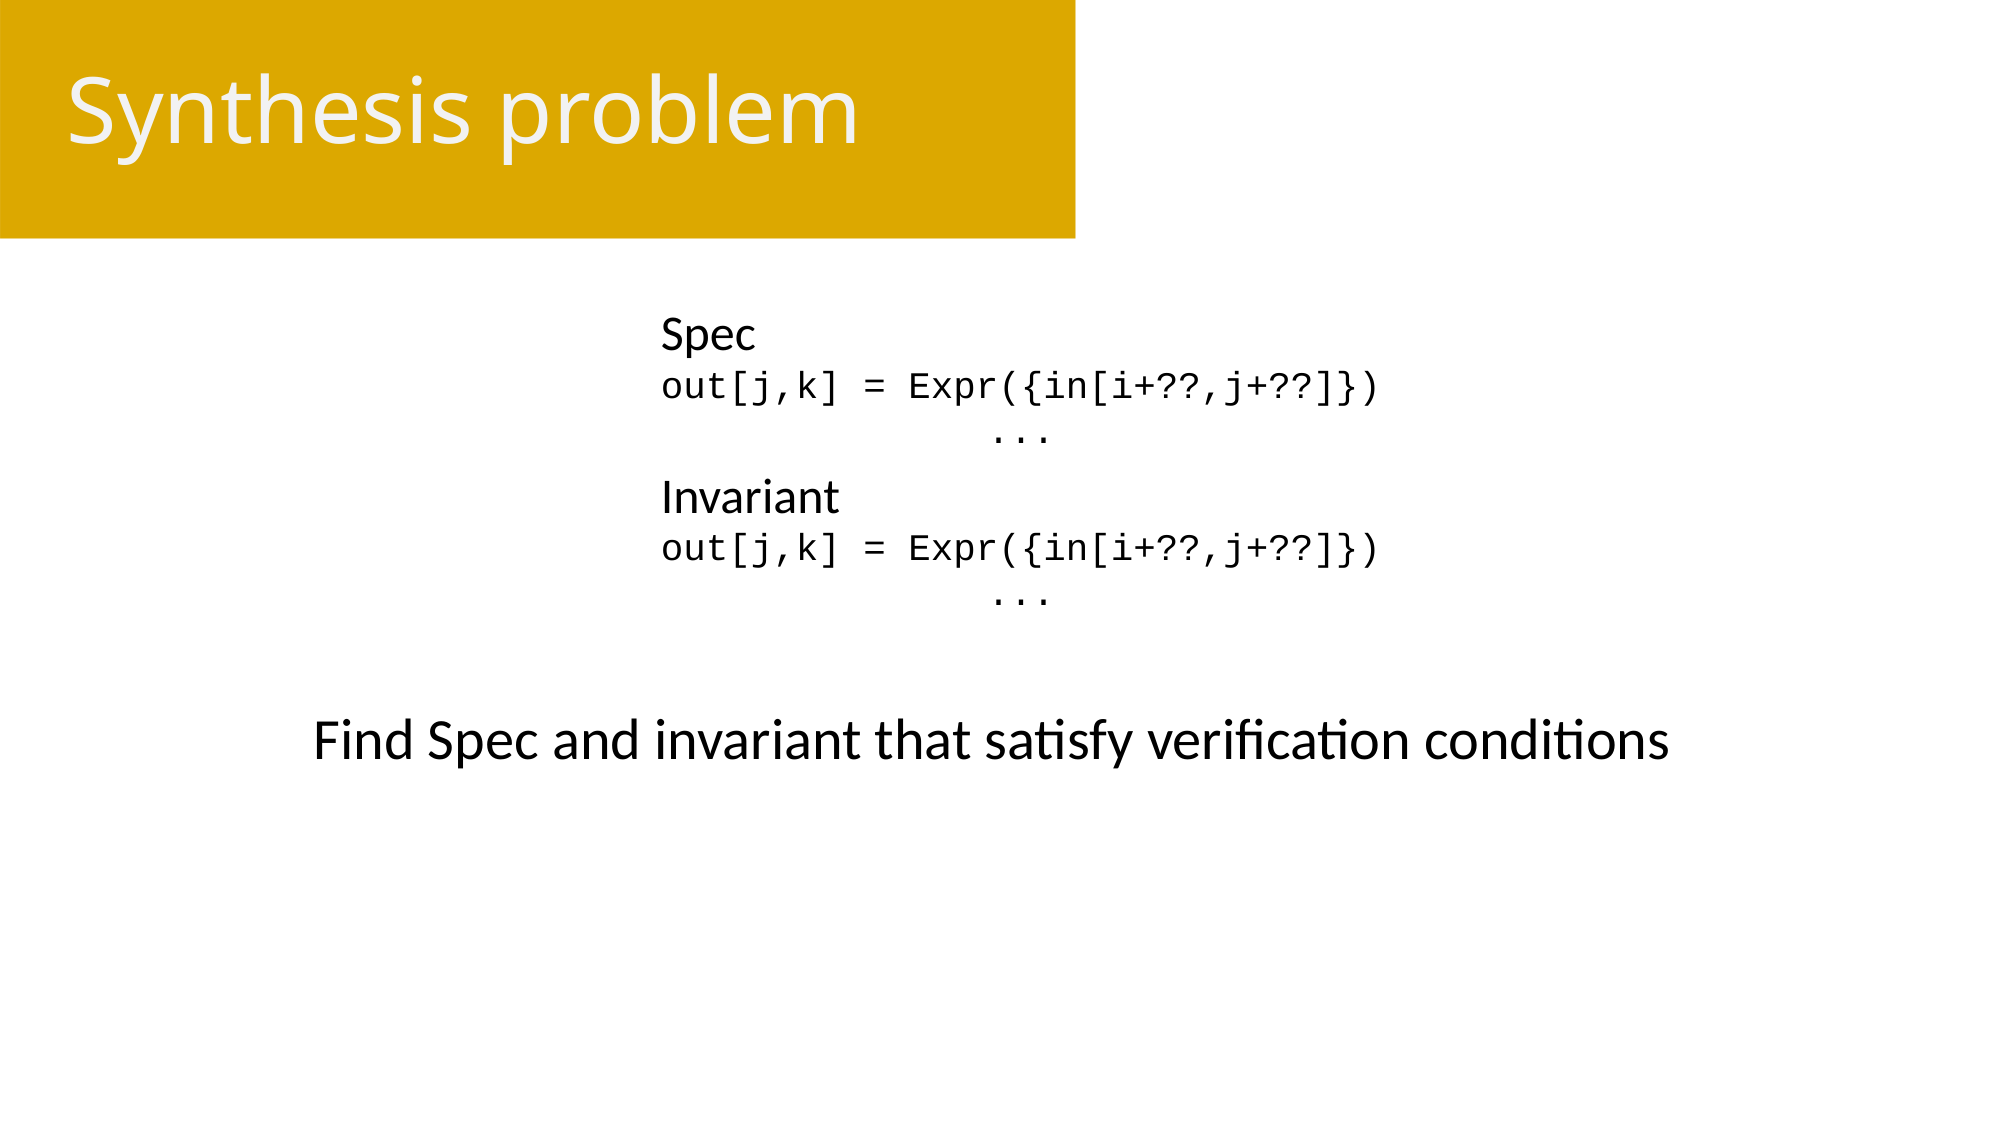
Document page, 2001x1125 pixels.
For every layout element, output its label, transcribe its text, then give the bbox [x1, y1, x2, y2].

title Synthesis problem [51, 4, 1077, 223]
list Find Spec and invariant that satisfy verification conditions [261, 701, 1863, 1014]
